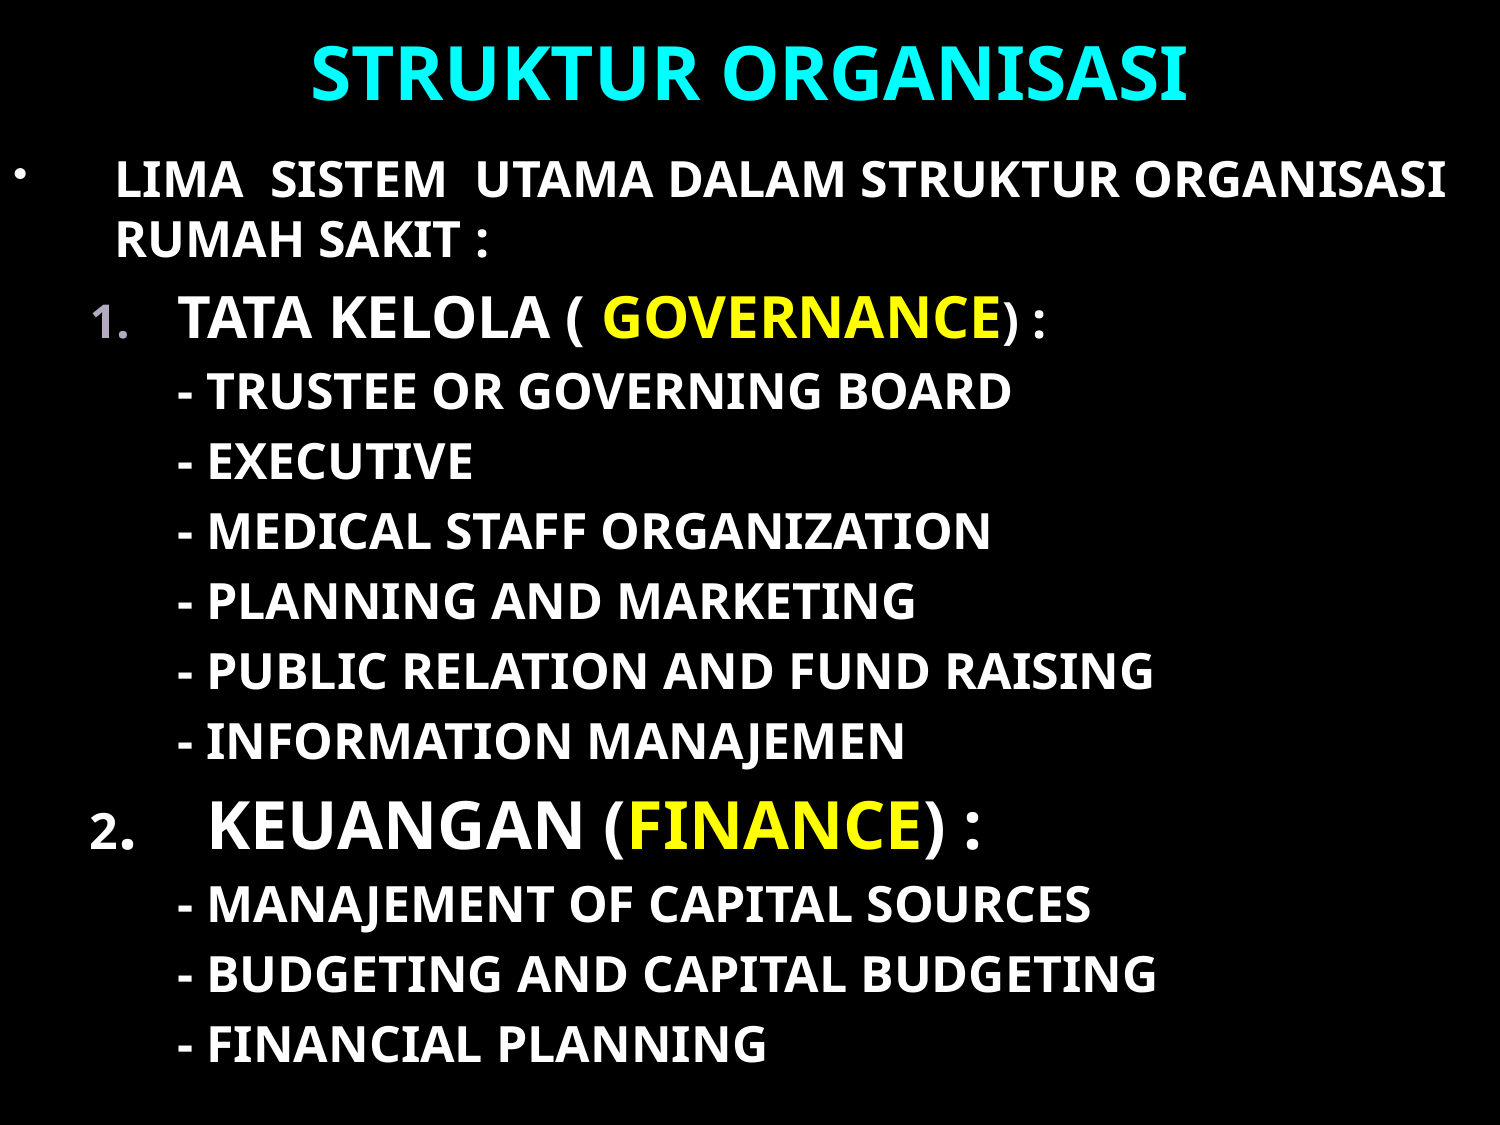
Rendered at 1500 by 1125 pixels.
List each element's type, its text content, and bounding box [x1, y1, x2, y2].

title STRUKTUR ORGANISASI [75, 0, 1425, 140]
list LIMA SISTEM UTAMA DALAM STRUKTUR ORGANISASI RUMAH SAKIT : TATA KELOLA ( GOVERNANCE) : - TRUSTEE OR GOVERNING BOARD - EXECUTIVE - MEDICAL STAFF ORGANIZATION - PLANNING AND MARKETING - PUBLIC RELATION AND FUND RAISING - INFORMATION MANAJEMEN 2. KEUANGAN (FINANCE) : - MANAJEMENT OF CAPITAL SOURCES - BUDGETING AND CAPITAL BUDGETING - FINANCIAL PLANNING [0, 140, 1500, 1116]
